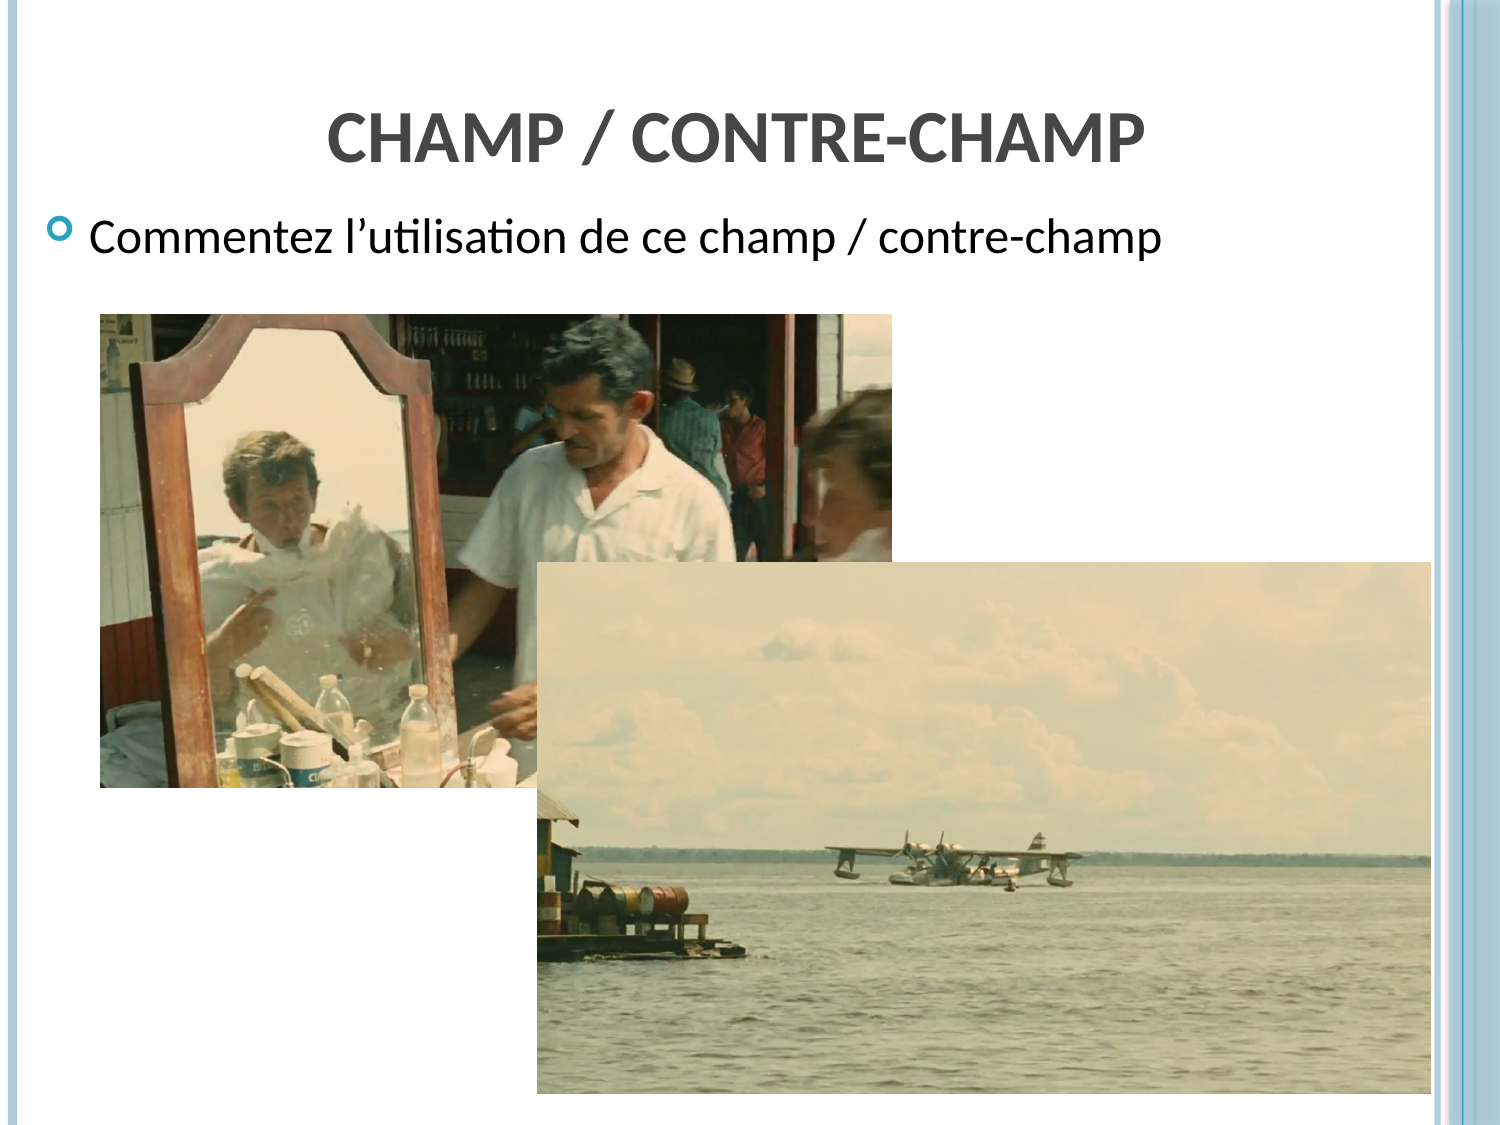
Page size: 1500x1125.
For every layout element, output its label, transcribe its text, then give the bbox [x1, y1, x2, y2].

picture [99, 313, 1431, 1095]
title CHAMP / CONTRE-CHAMP [75, 45, 1400, 185]
list Commentez l’utilisation de ce champ / contre-champ [29, 196, 1341, 1071]
